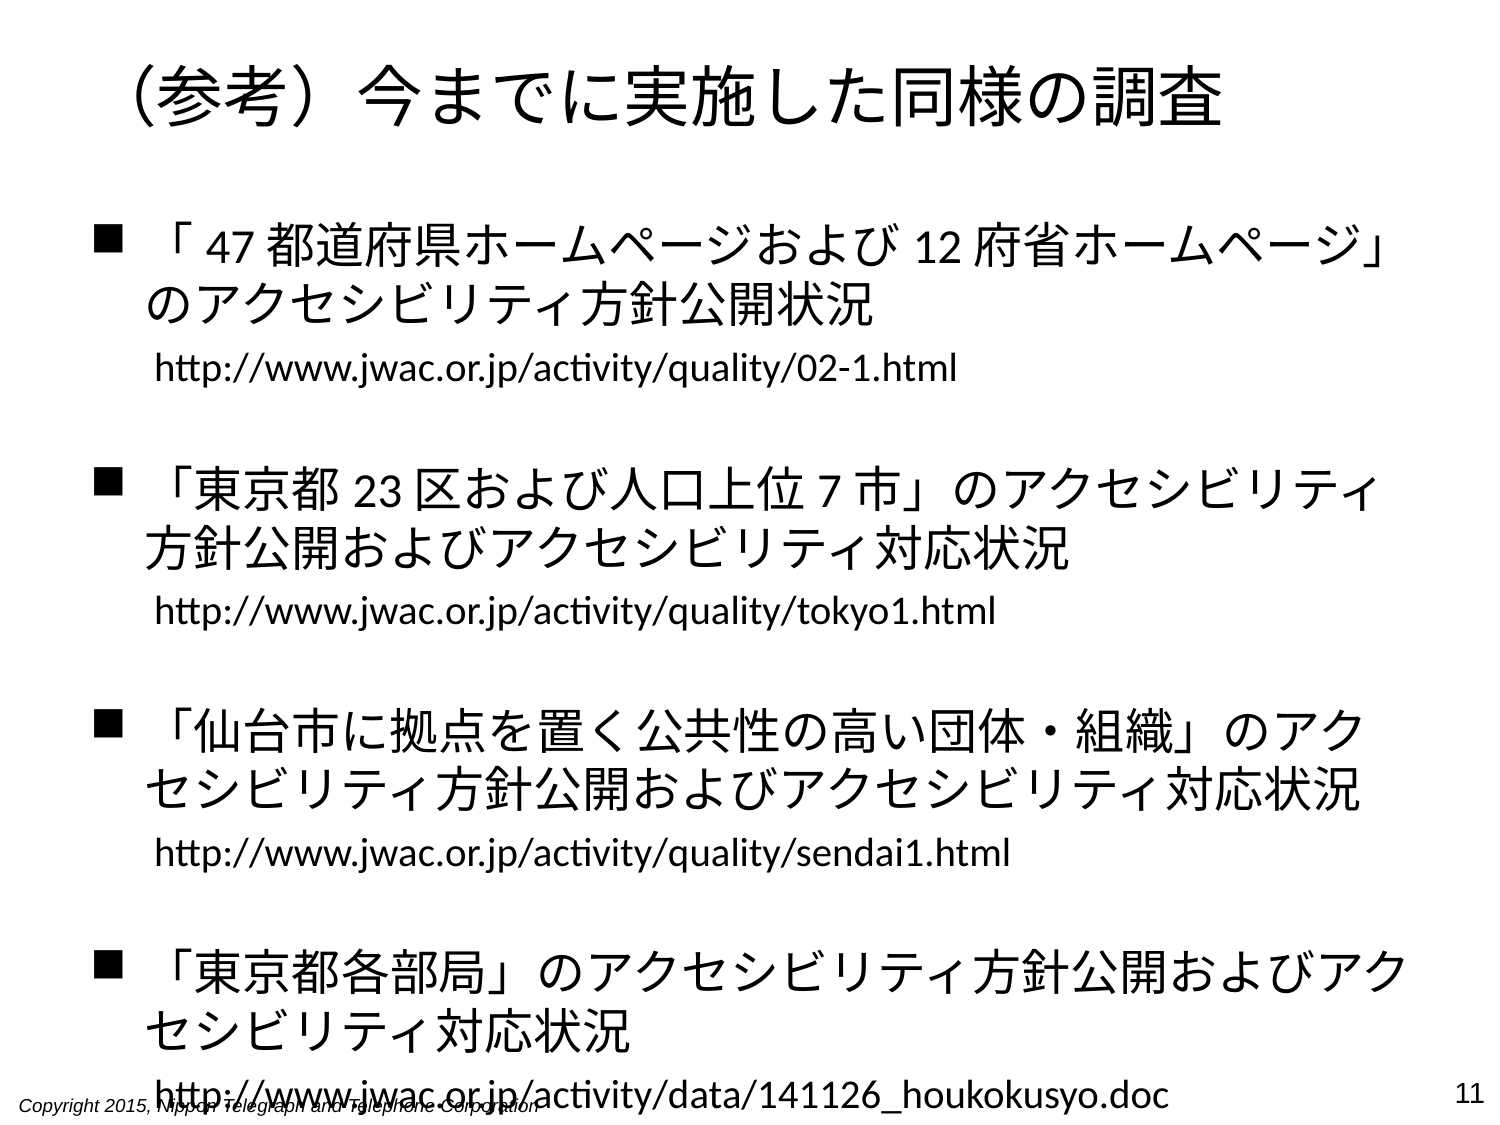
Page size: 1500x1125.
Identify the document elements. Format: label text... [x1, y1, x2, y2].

list 「47都道府県ホームページおよび12府省ホームページ」のアクセシビリティ方針公開状況 http://www.jwac.or.jp/activity/quality/02-1.html 「東京都23区および人口上位7市」のアクセシビリティ方針公開およびアクセシビリティ対応状況 http://www.jwac.or.jp/activity/quality/tokyo1.html 「仙台市に拠点を置く公共性の高い団体・組織」のアクセシビリティ方針公開およびアクセシビリティ対応状況 http://www.jwac.or.jp/activity/quality/sendai1.html 「東京都各部局」のアクセシビリティ方針公開およびアクセシビリティ対応状況 http://www.jwac.or.jp/activity/data/141126_houkokusyo.doc [75, 207, 1430, 1125]
slide_number 11 [1149, 1065, 1500, 1125]
title （参考）今までに実施した同様の調査 [75, 0, 1425, 189]
